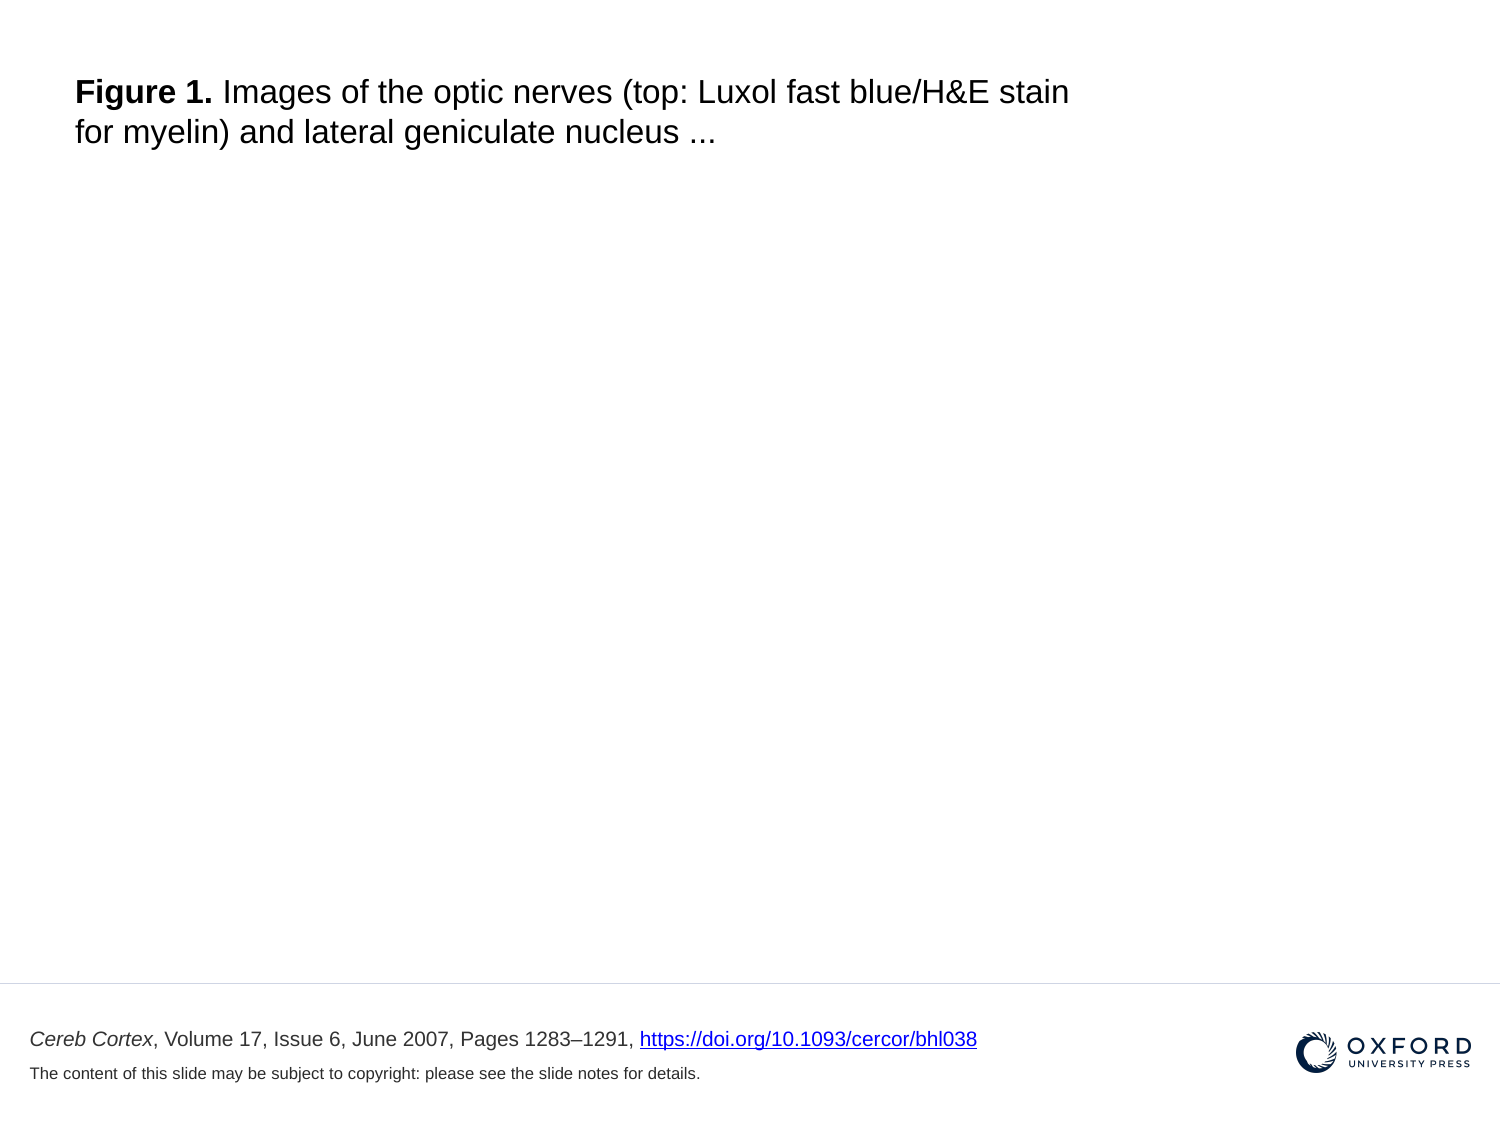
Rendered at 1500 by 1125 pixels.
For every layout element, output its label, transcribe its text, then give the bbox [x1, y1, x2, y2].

footer Cereb Cortex, Volume 17, Issue 6, June 2007, Pages 1283–1291, https://doi.org/10.1093/cercor/bhl038 The content of this slide may be subject to copyright: please see the slide notes for details. [0, 983, 1260, 1125]
title Figure 1. Images of the optic nerves (top: Luxol fast blue/H&E stain for myelin) and lateral geniculate nucleus ... [75, 69, 1078, 171]
picture [1296, 1032, 1471, 1073]
